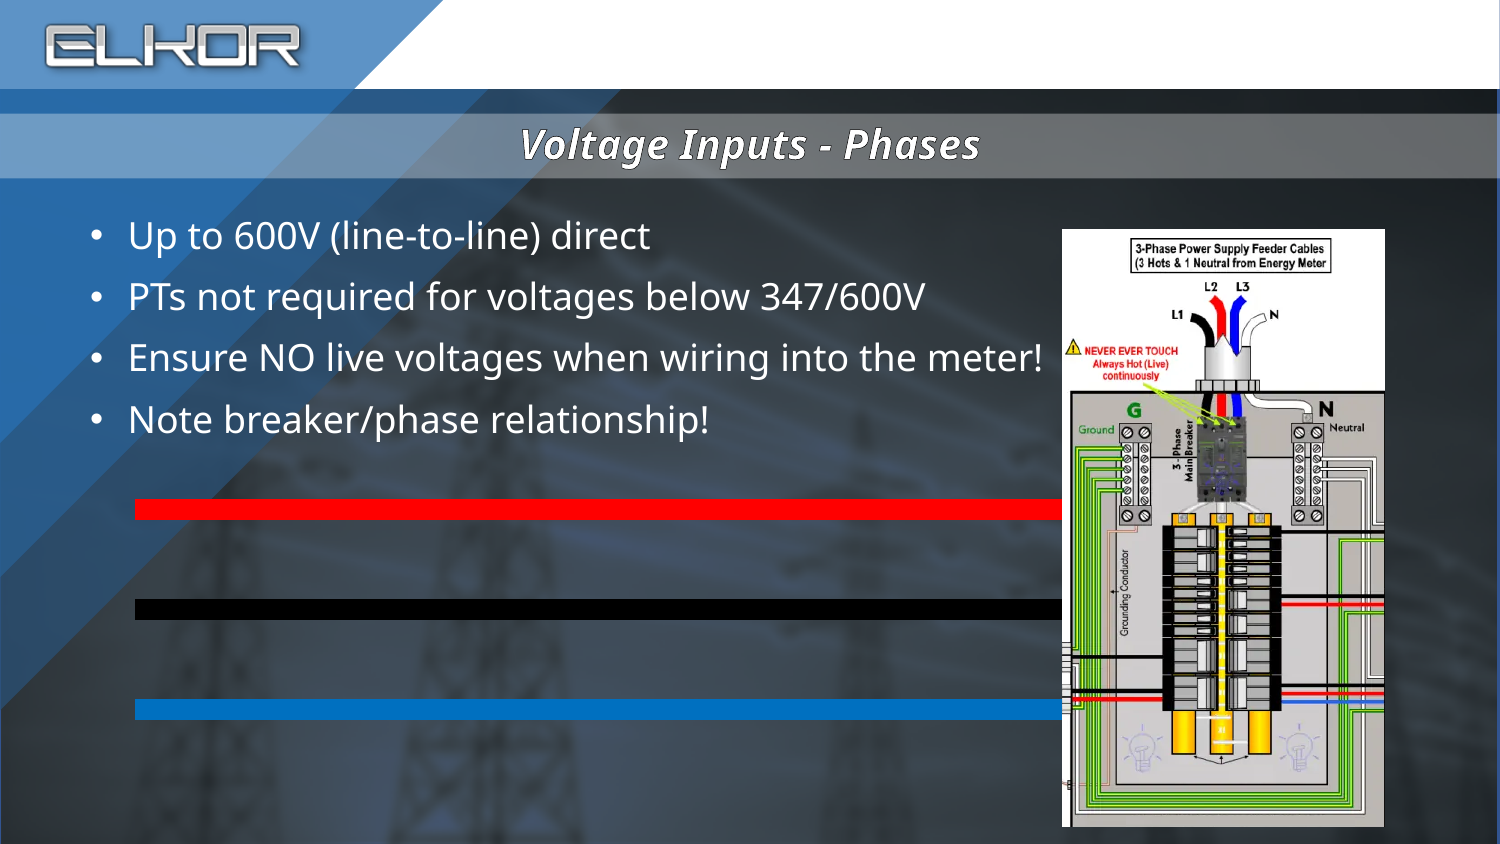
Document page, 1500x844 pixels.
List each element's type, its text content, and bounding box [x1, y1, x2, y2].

picture [44, 1, 311, 91]
picture [1, 179, 1497, 844]
title Voltage Inputs - Phases [0, 113, 1500, 179]
picture [599, 89, 1497, 113]
list Up to 600V (line-to-line) direct PTs not required for voltages below 347/600V Ensure NO live voltages when wiring into the meter! Note breaker/phase relationship! [75, 209, 1450, 747]
